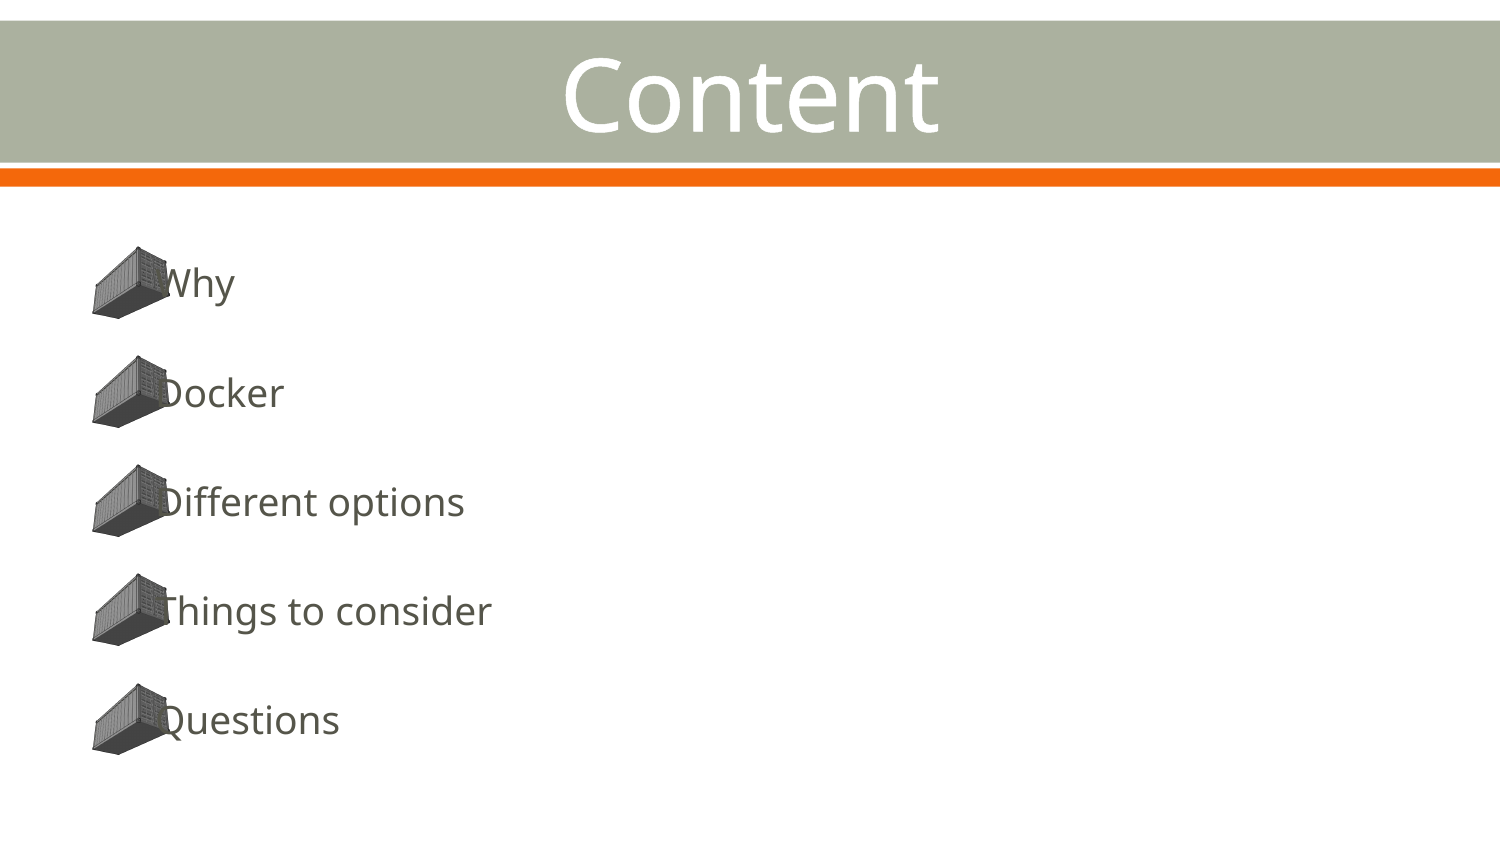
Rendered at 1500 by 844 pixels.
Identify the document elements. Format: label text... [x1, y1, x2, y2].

picture [90, 459, 172, 542]
picture [90, 678, 172, 760]
picture [90, 568, 172, 651]
picture [90, 350, 172, 433]
picture [90, 241, 172, 324]
list Why Docker Different options Things to consider Questions [75, 196, 1425, 754]
title Content [75, 22, 1425, 160]
